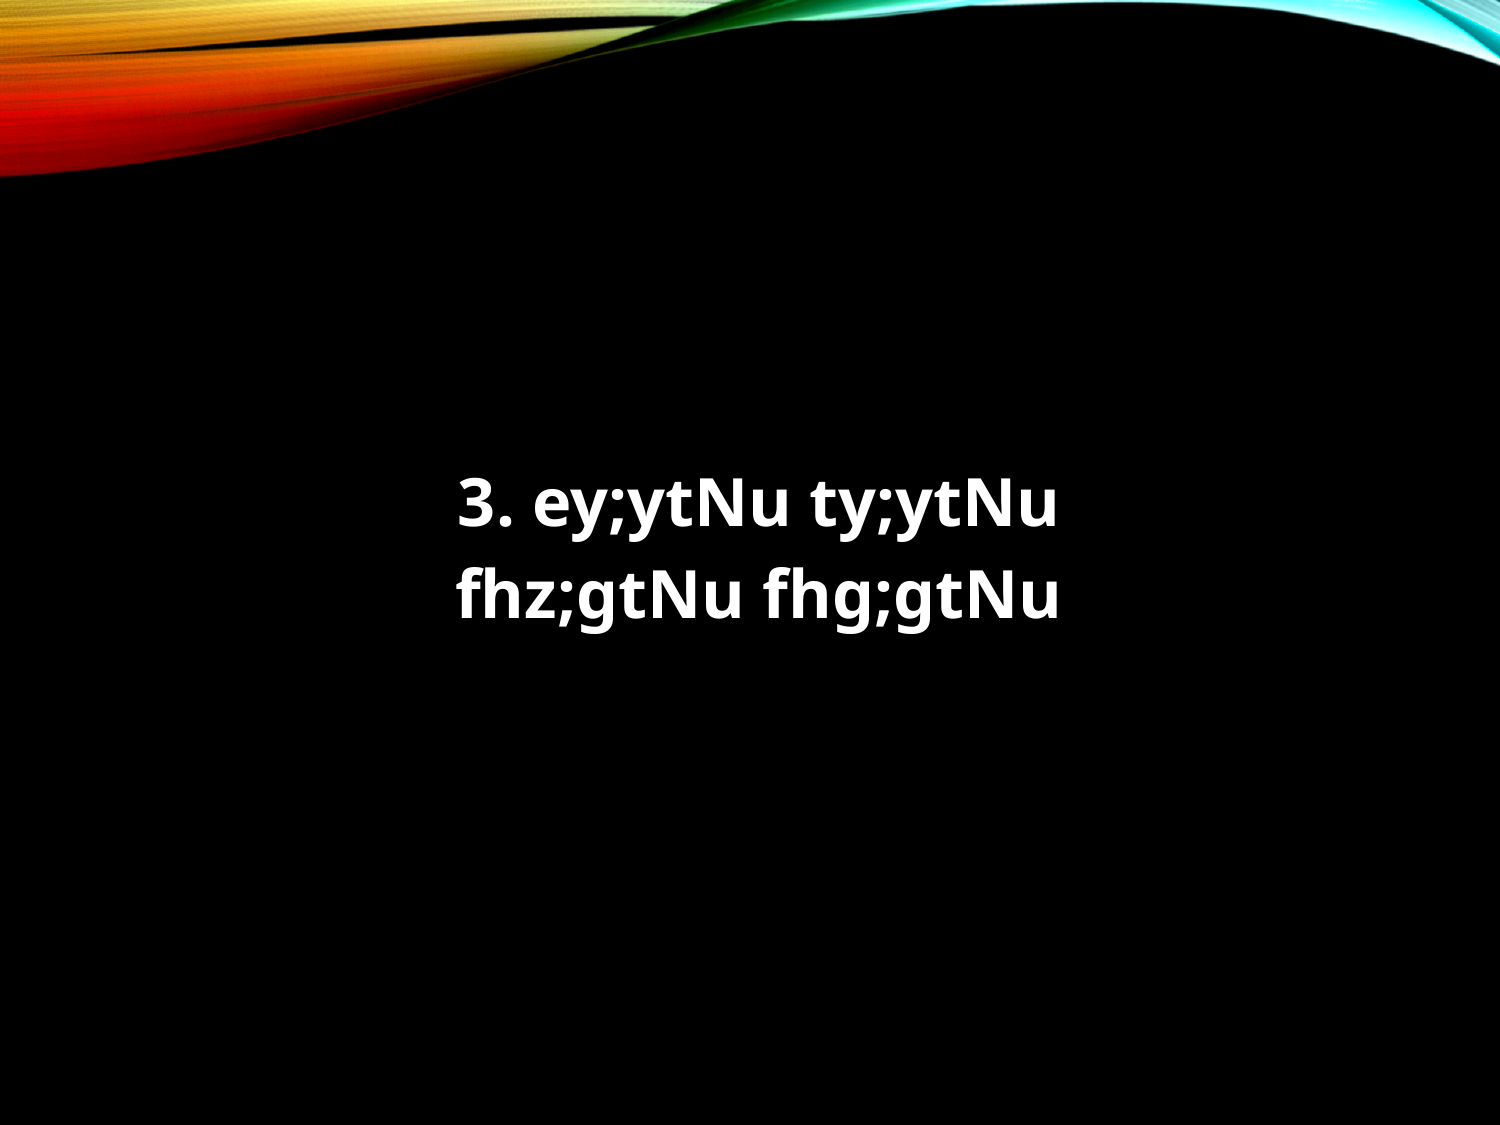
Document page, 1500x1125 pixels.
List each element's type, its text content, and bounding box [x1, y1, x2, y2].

list 3. ey;ytNu ty;ytNu fhz;gtNu fhg;gtNu [97, 360, 1403, 1028]
picture [0, 0, 1500, 178]
